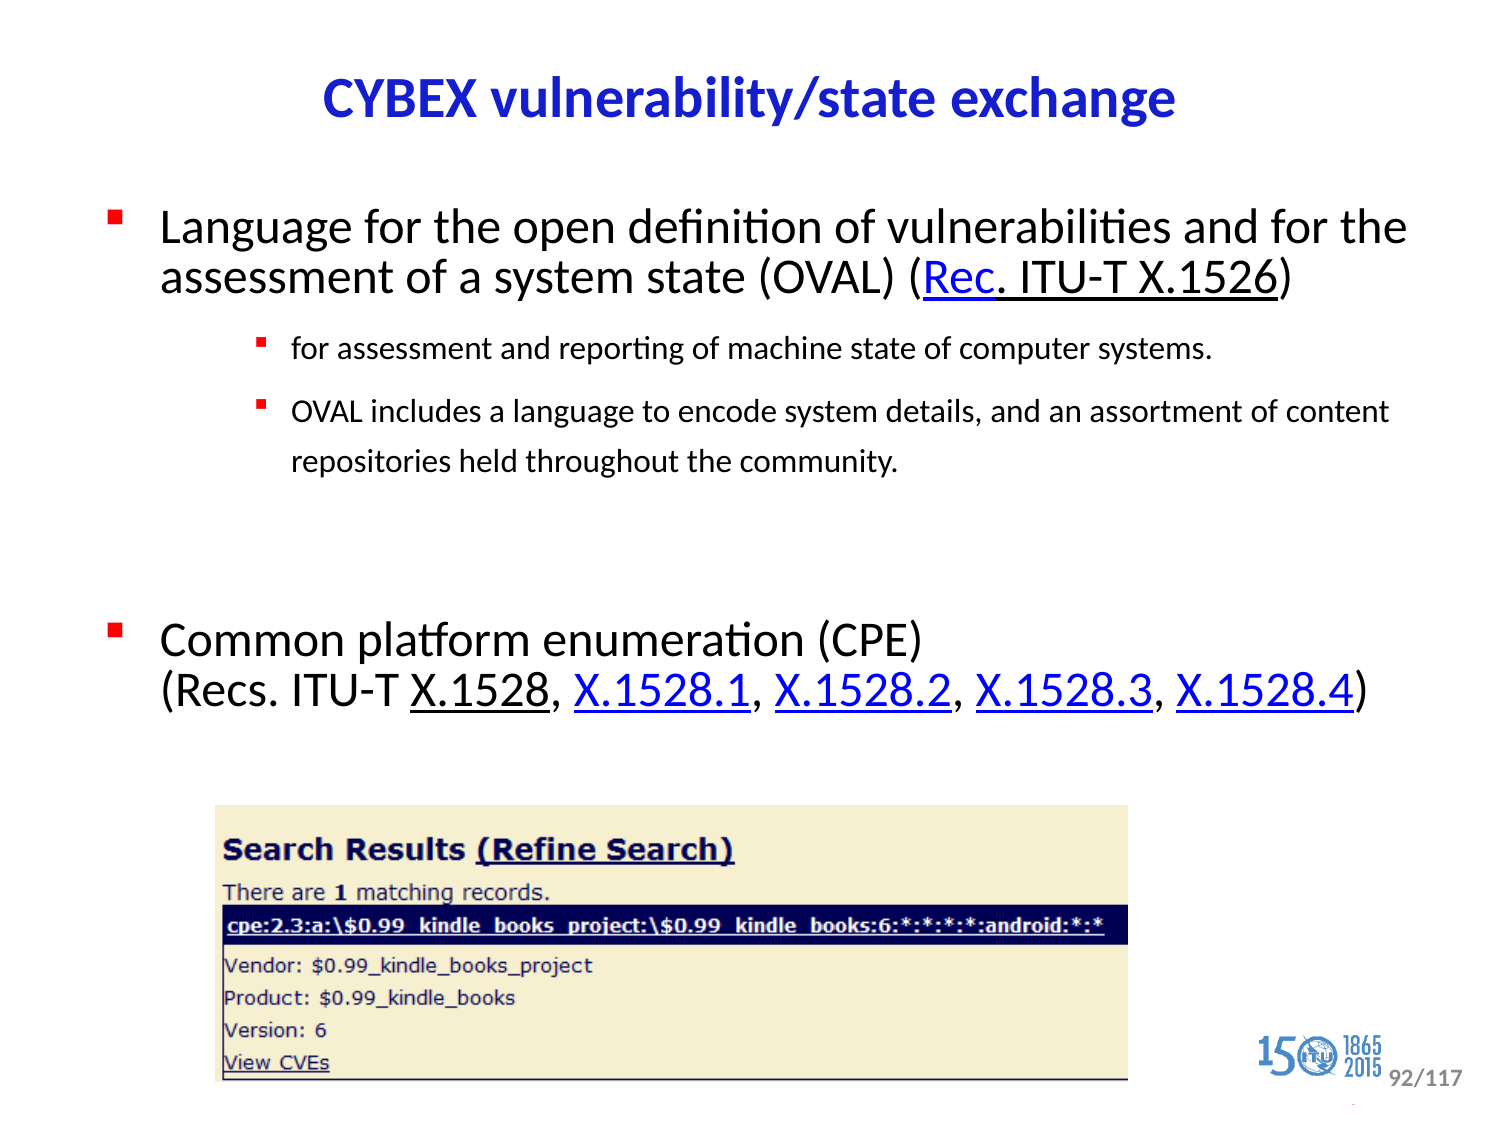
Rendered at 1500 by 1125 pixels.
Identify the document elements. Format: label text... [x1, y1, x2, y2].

slide_number 92/117 [1127, 1046, 1478, 1107]
text_box Language for the open definition of vulnerabilities and for the assessment of a system state (OVAL) (Rec. ITU-T X.1526) for assessment and reporting of machine state of computer systems. OVAL includes a language to encode system details, and an assortment of content repositories held throughout the community. Common platform enumeration (CPE) (Recs. ITU-T X.1528, X.1528.1, X.1528.2, X.1528.3, X.1528.4) [88, 196, 1483, 806]
picture [215, 805, 1129, 1083]
picture [1257, 1011, 1382, 1046]
title CYBEX vulnerability/state exchange [0, 0, 1500, 188]
